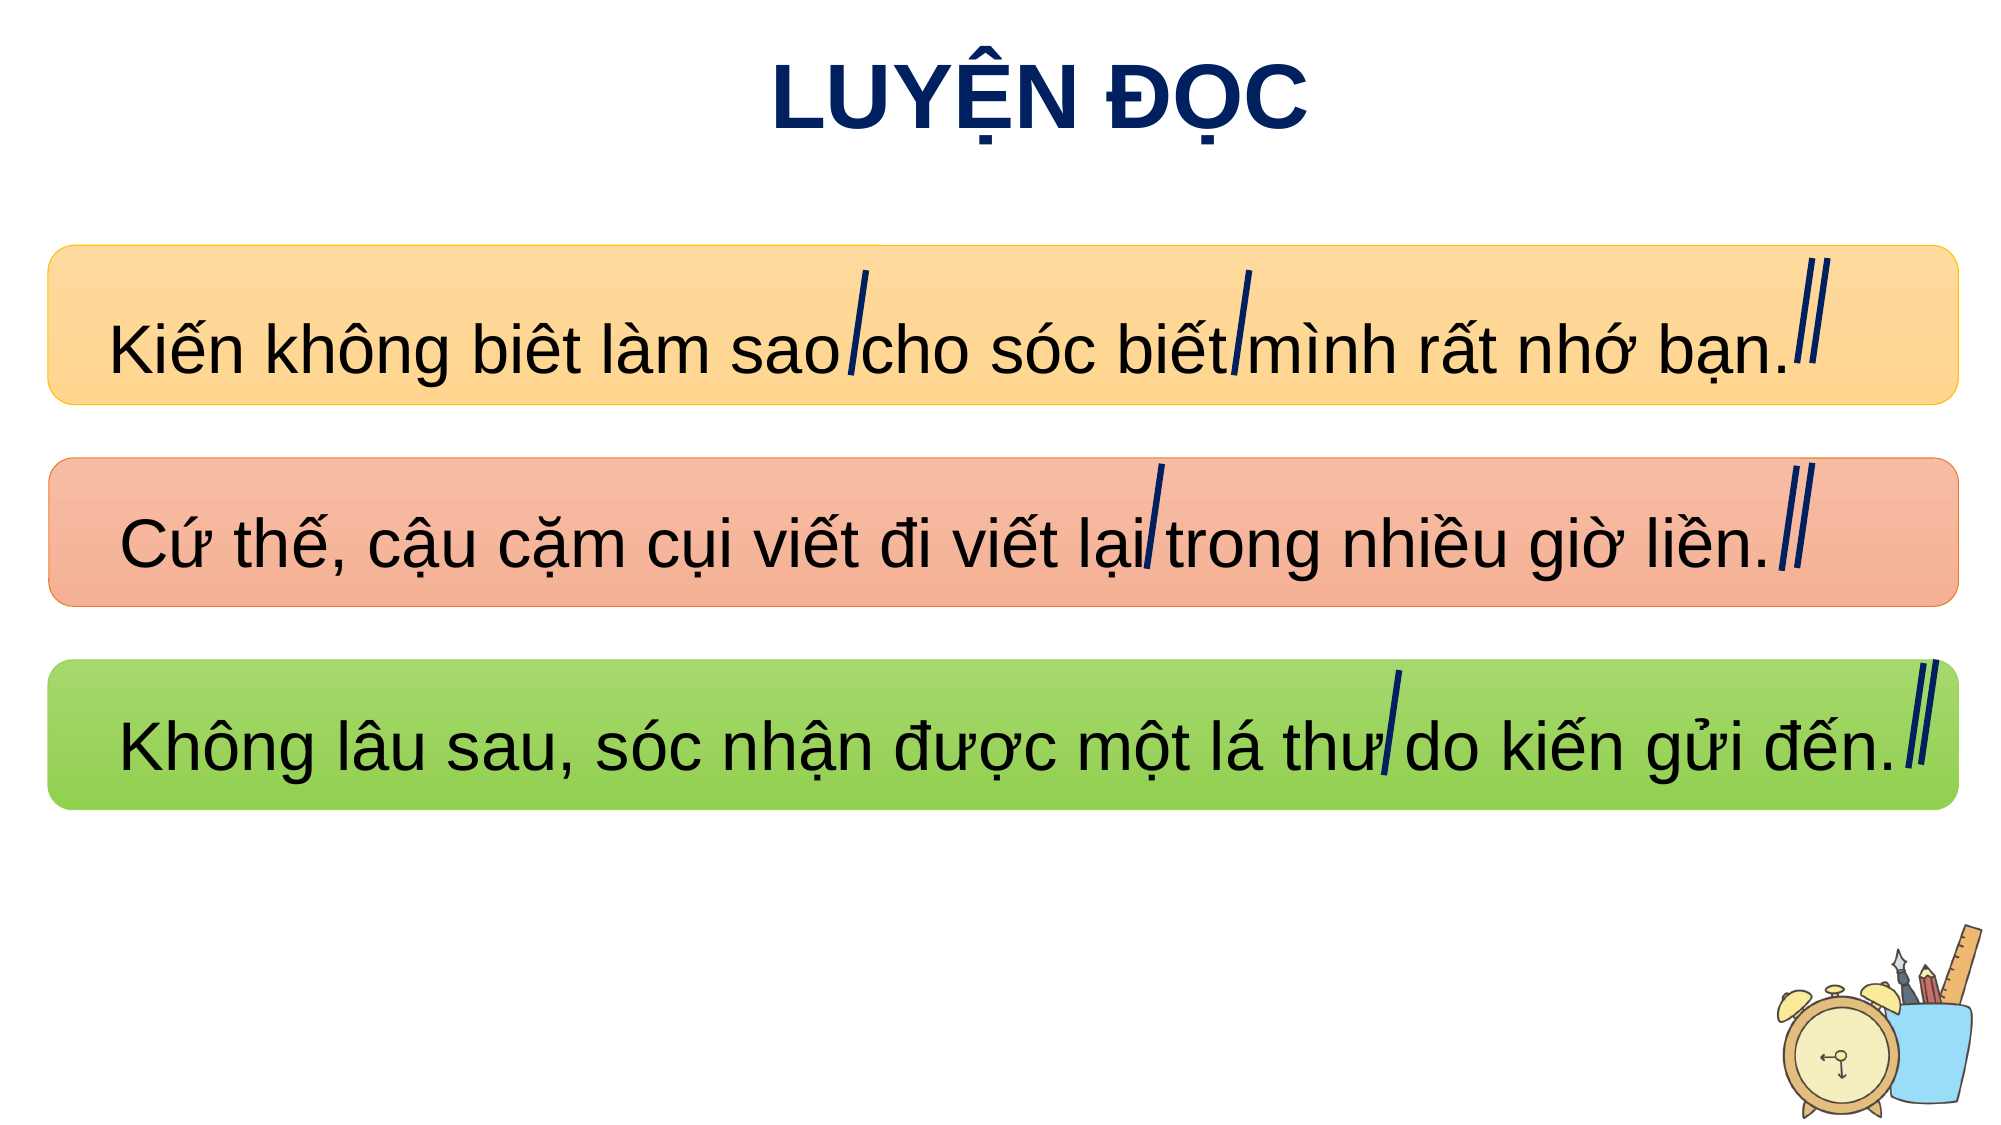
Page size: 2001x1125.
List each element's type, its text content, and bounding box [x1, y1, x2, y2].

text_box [1908, 663, 1924, 769]
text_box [1796, 258, 1813, 364]
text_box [1796, 462, 1813, 568]
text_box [850, 270, 866, 376]
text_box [1813, 258, 1828, 364]
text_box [1781, 465, 1797, 571]
text_box LUYỆN ĐỌC [614, 39, 1466, 146]
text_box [1146, 463, 1162, 569]
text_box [1233, 270, 1250, 376]
picture [1736, 876, 2000, 1125]
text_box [1383, 670, 1400, 776]
text_box Kiến không biêt làm sao cho sóc biết mình rất nhớ bạn. [47, 244, 1959, 406]
text_box Không lâu sau, sóc nhận được một lá thư do kiến gửi đến. [47, 659, 1959, 811]
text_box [1920, 659, 1937, 765]
text_box Cứ thế, cậu cặm cụi viết đi viết lại trong nhiều giờ liền. [48, 457, 1959, 607]
